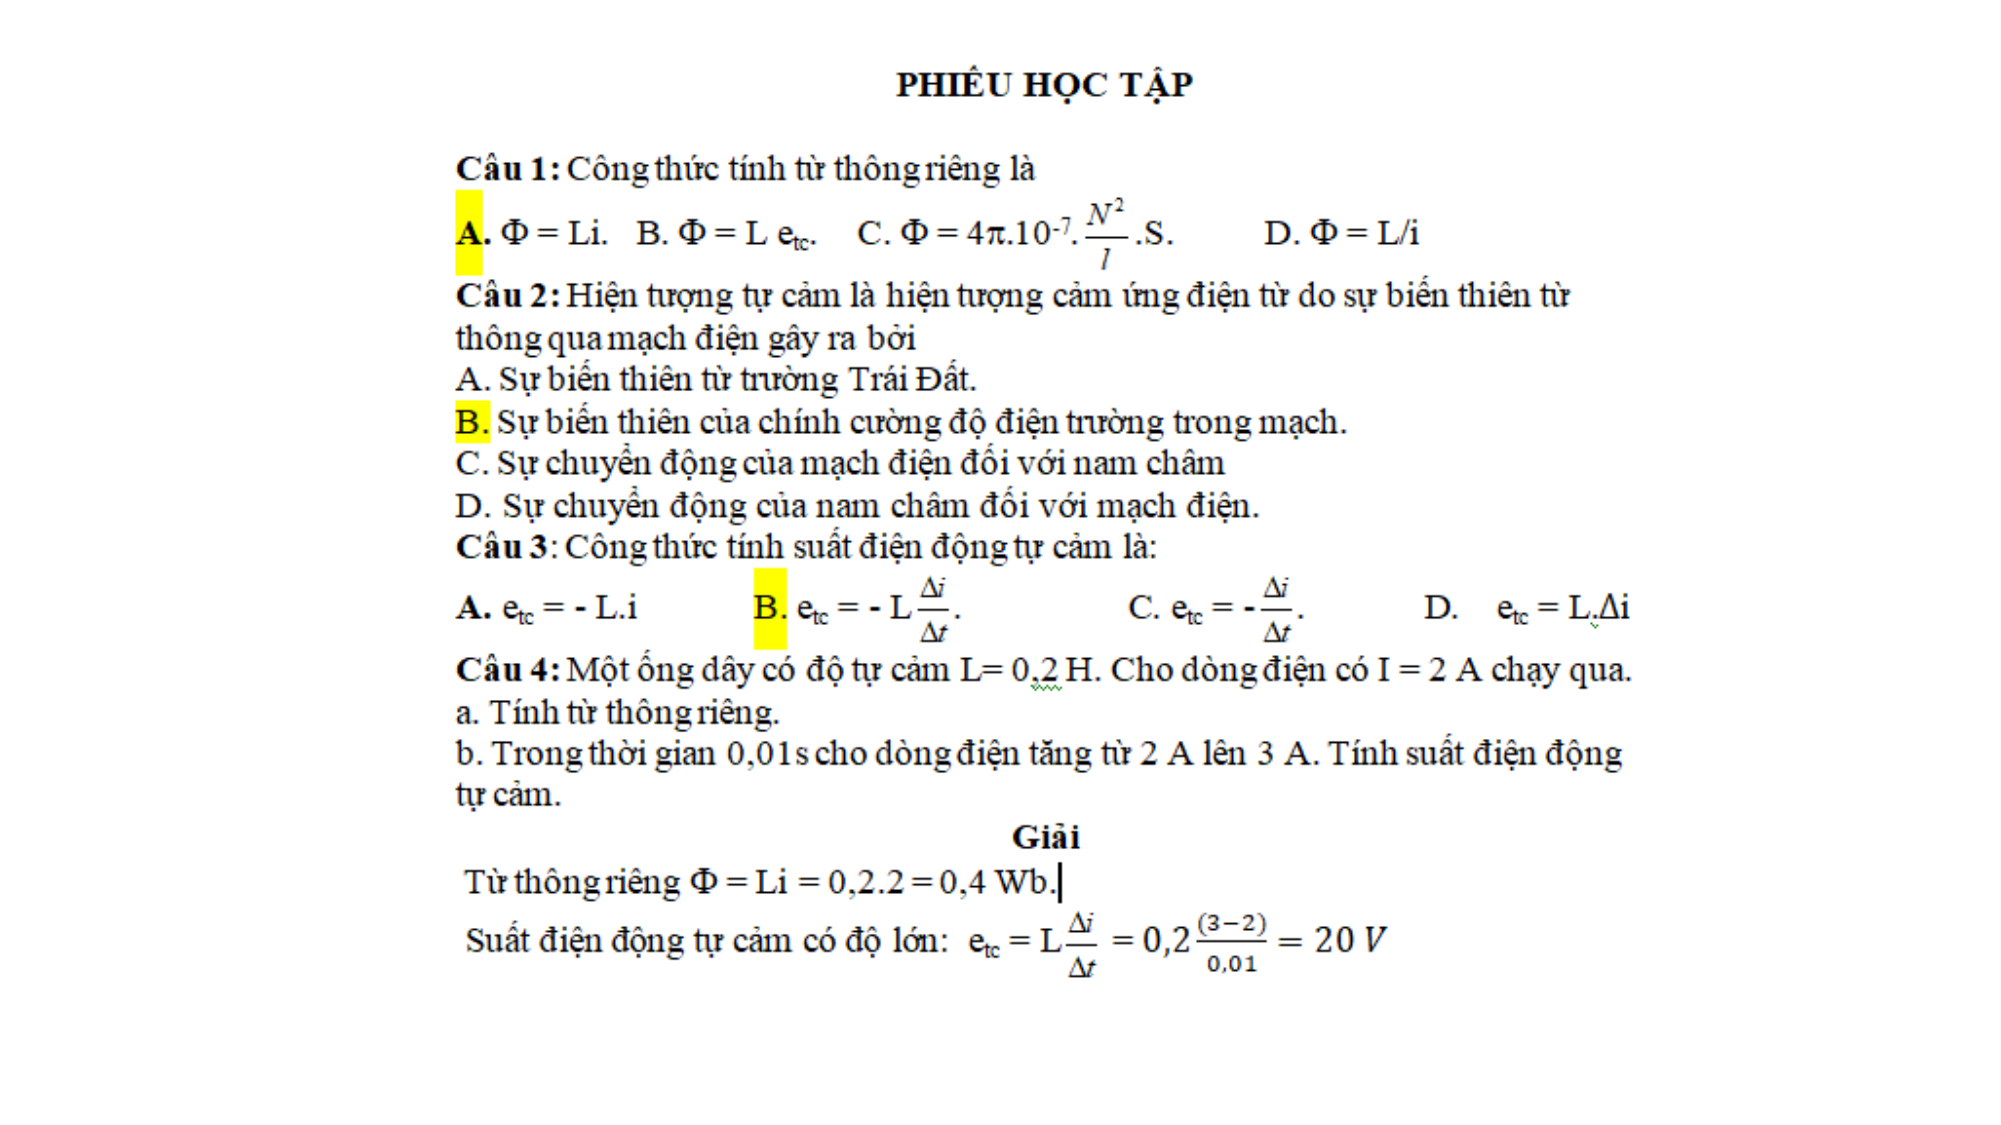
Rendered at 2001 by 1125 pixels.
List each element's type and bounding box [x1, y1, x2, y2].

list [376, 11, 1665, 1006]
